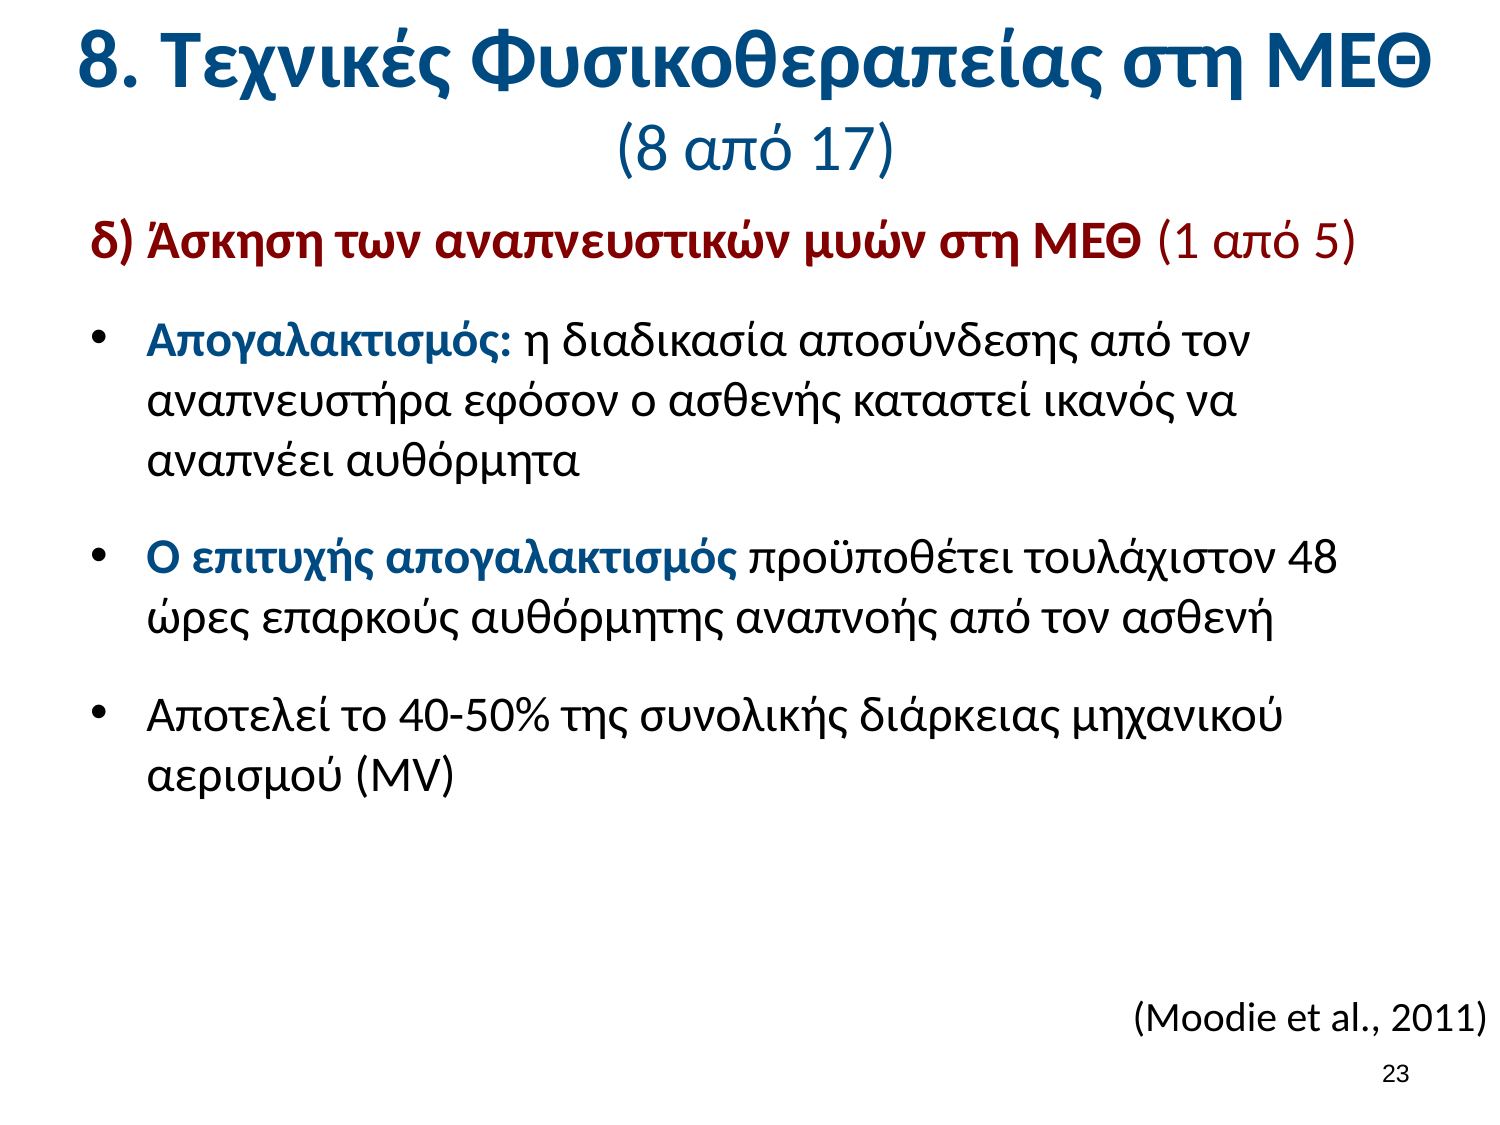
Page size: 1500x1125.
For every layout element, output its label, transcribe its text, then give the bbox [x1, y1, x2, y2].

slide_number 22 [1074, 1042, 1425, 1103]
title 8. Τεχνικές Φυσικοθεραπείας στη ΜΕΘ (8 από 17) [41, 19, 1471, 169]
list δ) Άσκηση των αναπνευστικών μυών στη ΜΕΘ (1 από 5) Απογαλακτισμός: η διαδικασία αποσύνδεσης από τον αναπνευστήρα εφόσον ο ασθενής καταστεί ικανός να αναπνέει αυθόρμητα Ο επιτυχής απογαλακτισμός προϋποθέτει τουλάχιστον 48 ώρες επαρκούς αυθόρμητης αναπνοής από τον ασθενή Αποτελεί το 40-50% της συνολικής διάρκειας μηχανικού αερισμού (MV) [75, 196, 1425, 870]
text_box (Moodie et al., 2011) [1117, 982, 1500, 1048]
